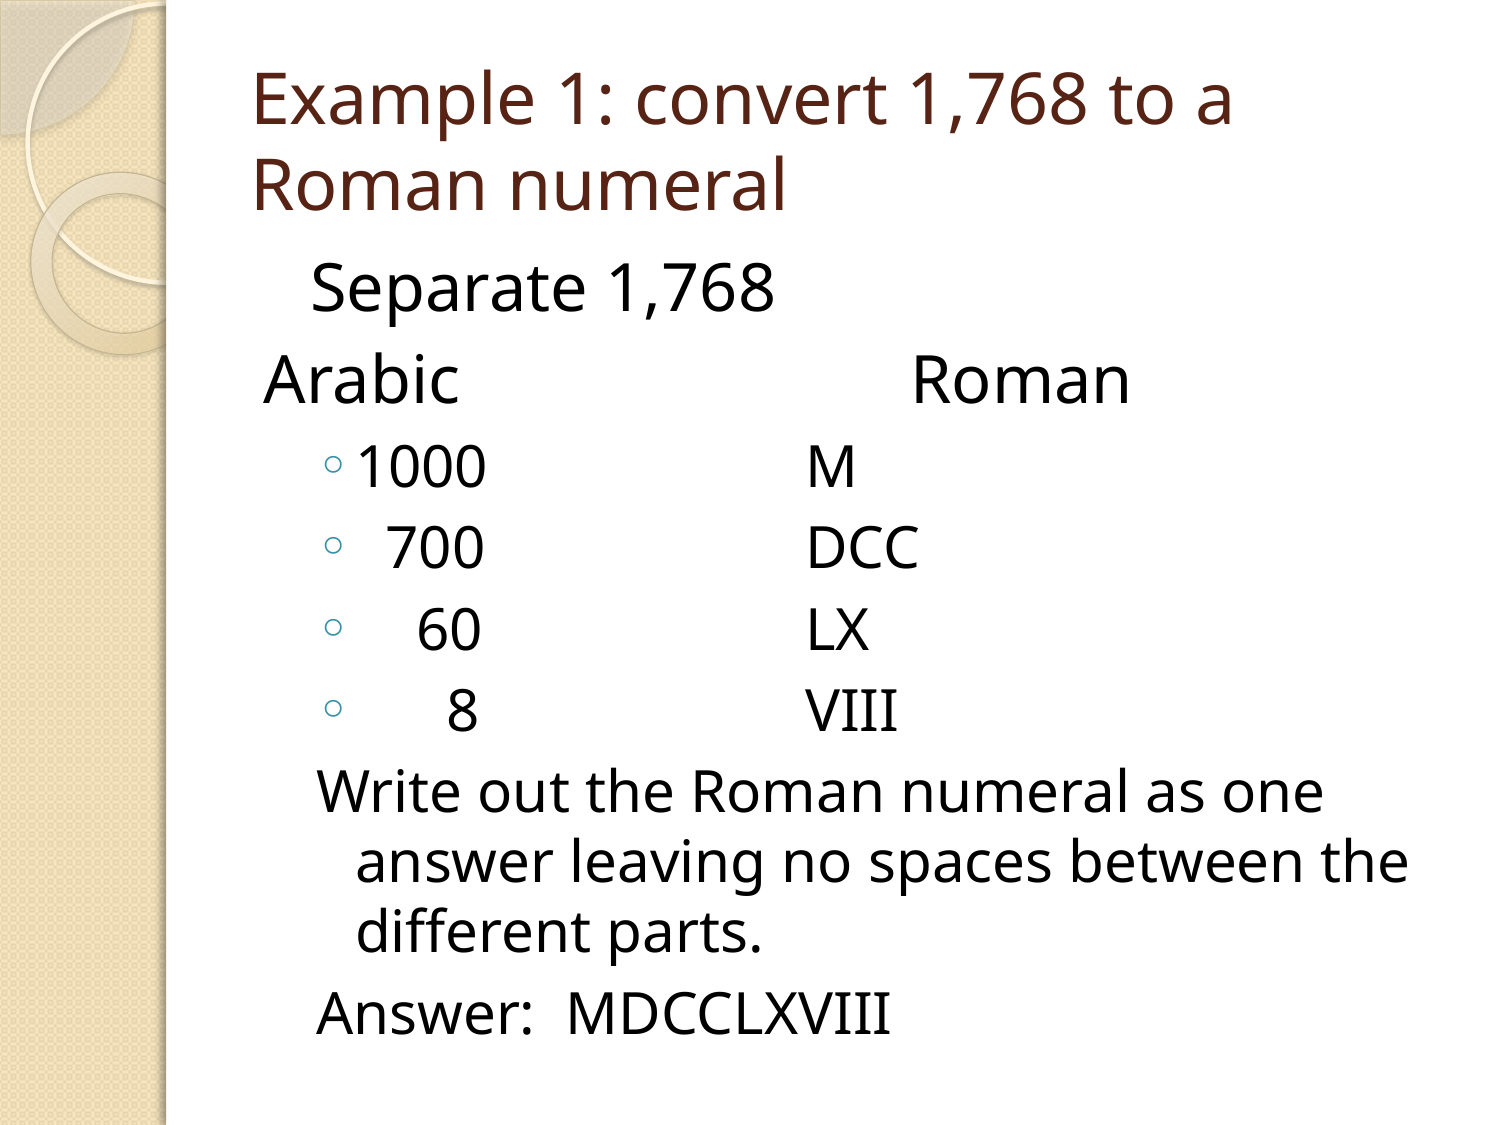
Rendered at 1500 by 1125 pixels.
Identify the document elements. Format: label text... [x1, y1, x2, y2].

list Separate 1,768 Arabic Roman 1000 M 700 DCC 60 LX 8 VIII Write out the Roman numeral as one answer leaving no spaces between the different parts. Answer: MDCCLXVIII [235, 237, 1466, 1025]
title Example 1: convert 1,768 to a Roman numeral [235, 45, 1466, 233]
